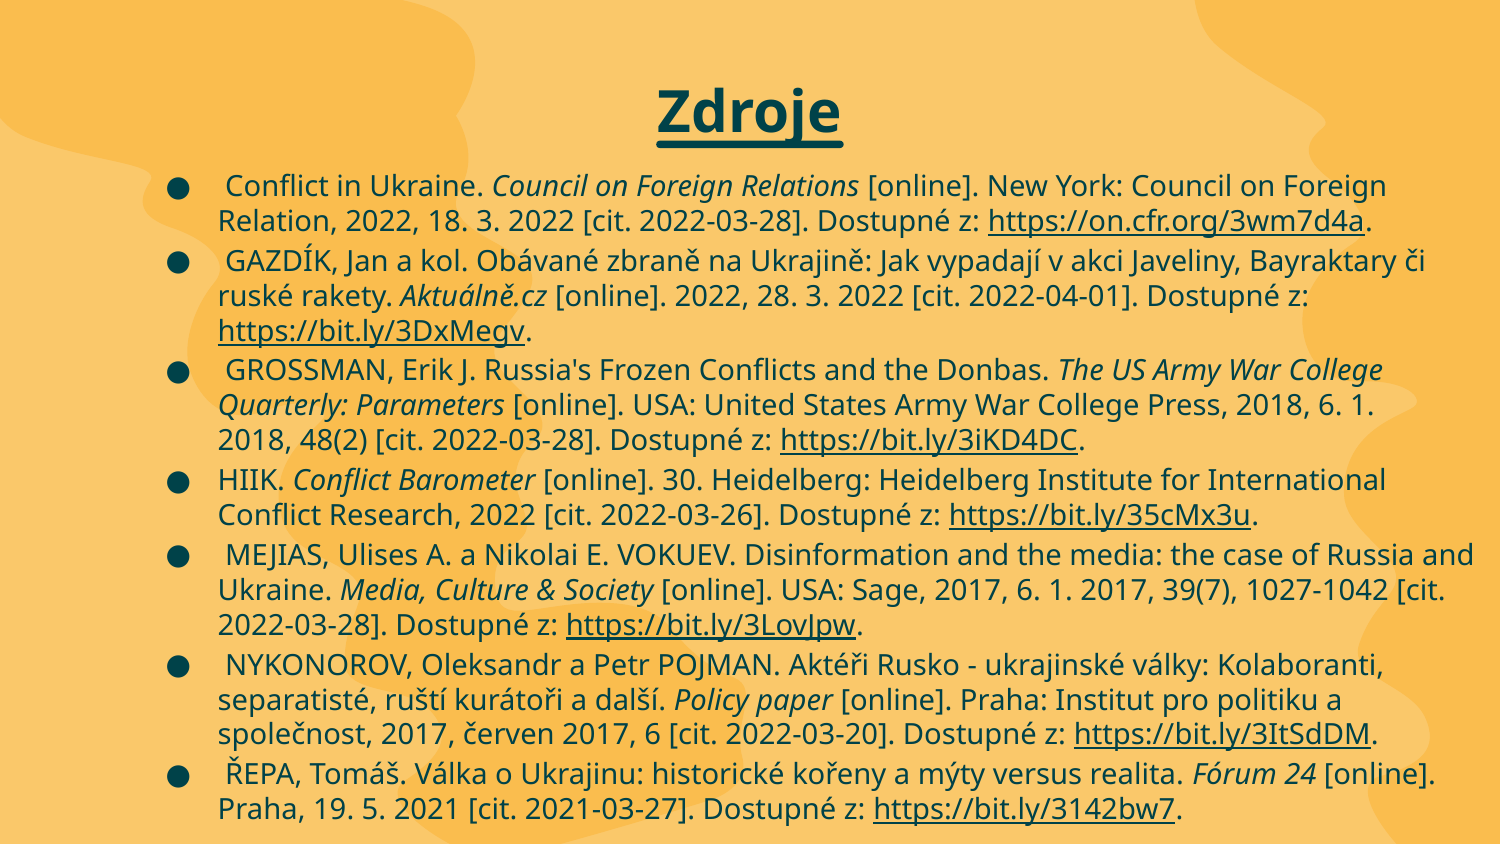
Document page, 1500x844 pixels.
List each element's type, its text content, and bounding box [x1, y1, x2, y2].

list Conflict in Ukraine. Council on Foreign Relations [online]. New York: Council on Foreign Relation, 2022, 18. 3. 2022 [cit. 2022-03-28]. Dostupné z: https://on.cfr.org/3wm7d4a. GAZDÍK, Jan a kol. Obávané zbraně na Ukrajině: Jak vypadají v akci Javeliny, Bayraktary či ruské rakety. Aktuálně.cz [online]. 2022, 28. 3. 2022 [cit. 2022-04-01]. Dostupné z: https://bit.ly/3DxMegv. GROSSMAN, Erik J. Russia's Frozen Conflicts and the Donbas. The US Army War College Quarterly: Parameters [online]. USA: United States Army War College Press, 2018, 6. 1. 2018, 48(2) [cit. 2022-03-28]. Dostupné z: https://bit.ly/3iKD4DC. HIIK. Conflict Barometer [online]. 30. Heidelberg: Heidelberg Institute for International Conflict Research, 2022 [cit. 2022-03-26]. Dostupné z: https://bit.ly/35cMx3u. MEJIAS, Ulises A. a Nikolai E. VOKUEV. Disinformation and the media: the case of Russia and Ukraine. Media, Culture & Society [online]. USA: Sage, 2017, 6. 1. 2017, 39(7), 1027-1042 [cit. 2022-03-28]. Dostupné z: https://bit.ly/3LovJpw. NYKONOROV, Oleksandr a Petr POJMAN. Aktéři Rusko - ukrajinské války: Kolaboranti, separatisté, ruští kurátoři a další. Policy paper [online]. Praha: Institut pro politiku a společnost, 2017, červen 2017, 6 [cit. 2022-03-20]. Dostupné z: https://bit.ly/3ItSdDM. ŘEPA, Tomáš. Válka o Ukrajinu: historické kořeny a mýty versus realita. Fórum 24 [online]. Praha, 19. 5. 2021 [cit. 2021-03-27]. Dostupné z: https://bit.ly/3142bw7. [127, 152, 1500, 715]
title Zdroje [6, 58, 1494, 153]
text_box [656, 140, 844, 149]
